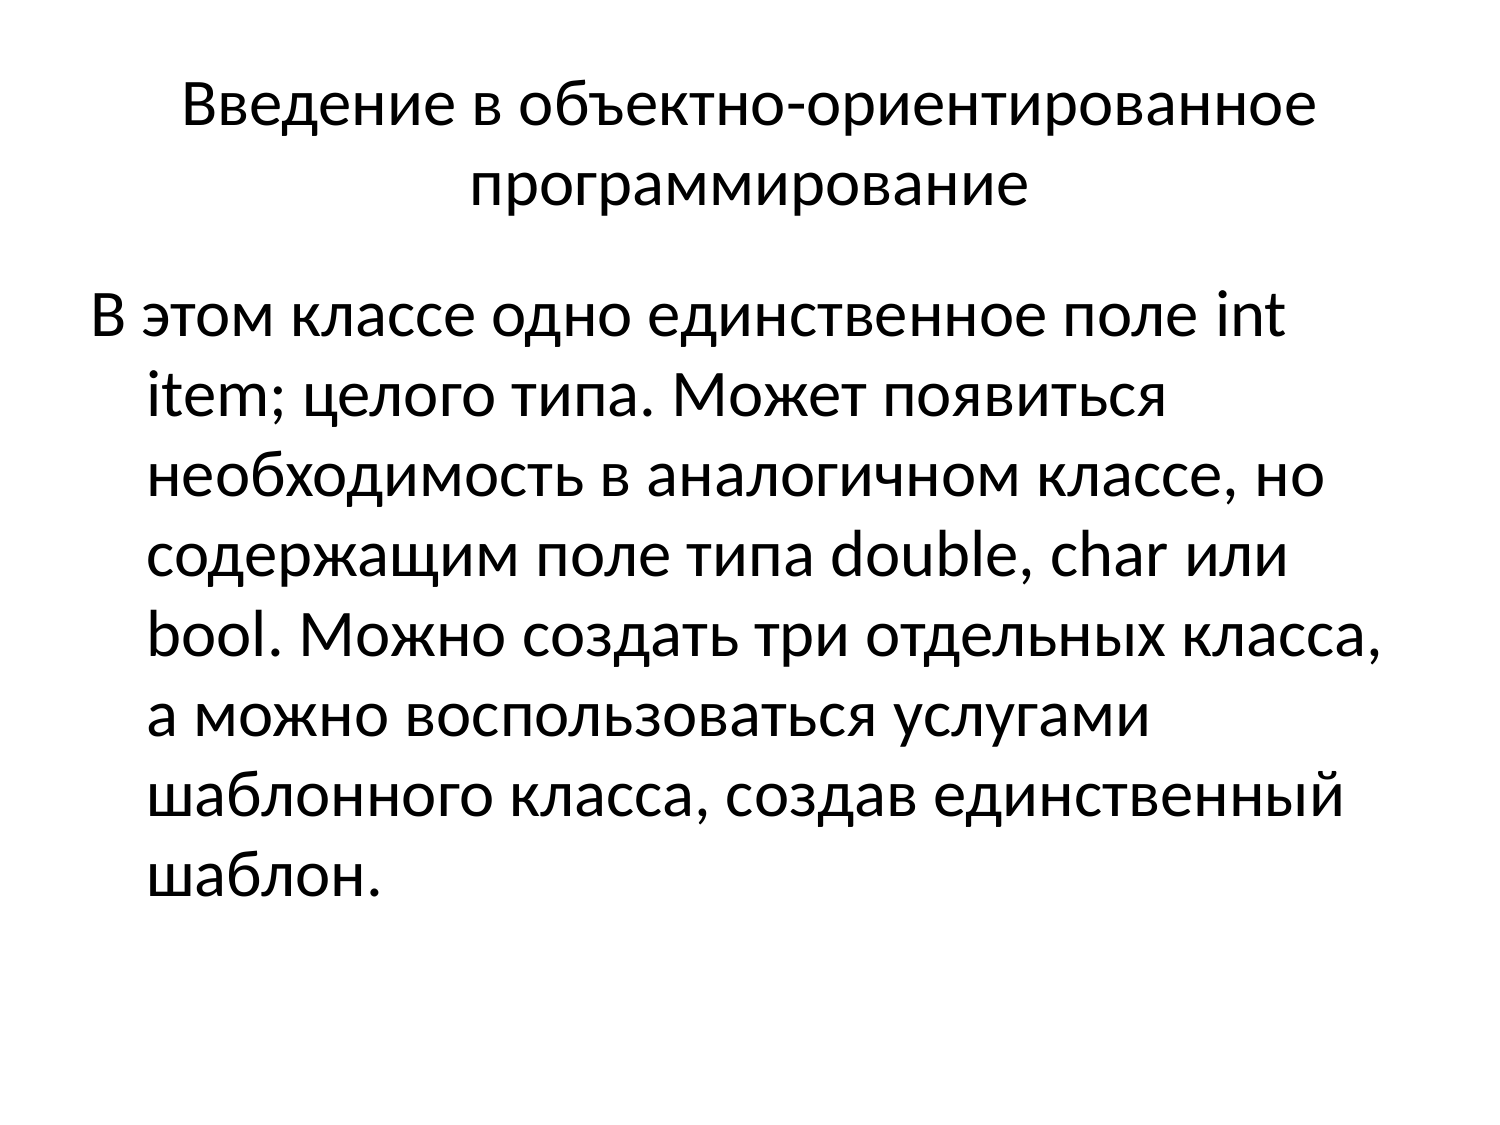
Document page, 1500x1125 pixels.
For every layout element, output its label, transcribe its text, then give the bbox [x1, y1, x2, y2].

title Введение в объектно-ориентированное программирование [75, 45, 1425, 233]
list В этом классе одно единственное поле int item; целого типа. Может появиться необходимость в аналогичном классе, но содержащим поле типа double, char или bool. Можно создать три отдельных класса, а можно воспользоваться услугами шаблонного класса, создав единственный шаблон. [75, 262, 1425, 1005]
